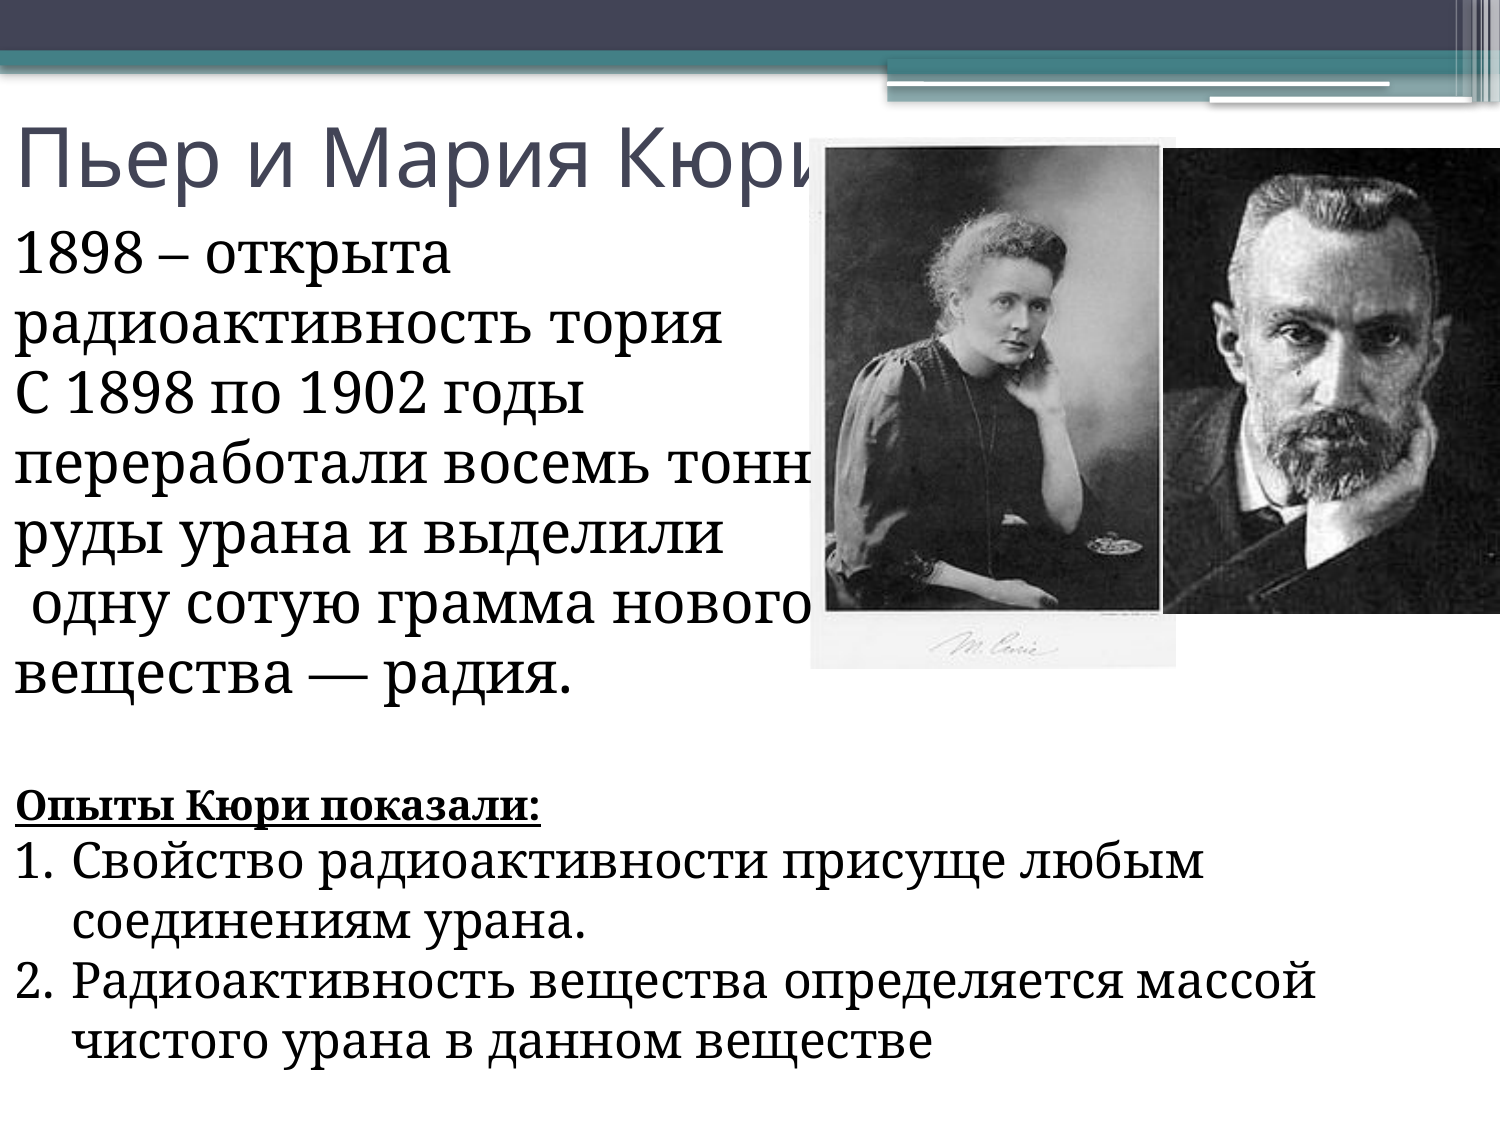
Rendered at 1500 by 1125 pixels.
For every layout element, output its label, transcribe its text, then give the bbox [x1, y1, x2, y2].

text_box 1898 – открыта радиоактивность тория С 1898 по 1902 годы переработали восемь тонн руды урана и выделили одну сотую грамма нового вещества — радия. [0, 208, 1500, 713]
text_box Опыты Кюри показали: Свойство радиоактивности присуще любым соединениям урана. Радиоактивность вещества определяется массой чистого урана в данном веществе [0, 771, 1500, 1122]
title Пьер и Мария Кюри [0, 66, 1350, 208]
picture [808, 136, 1500, 669]
